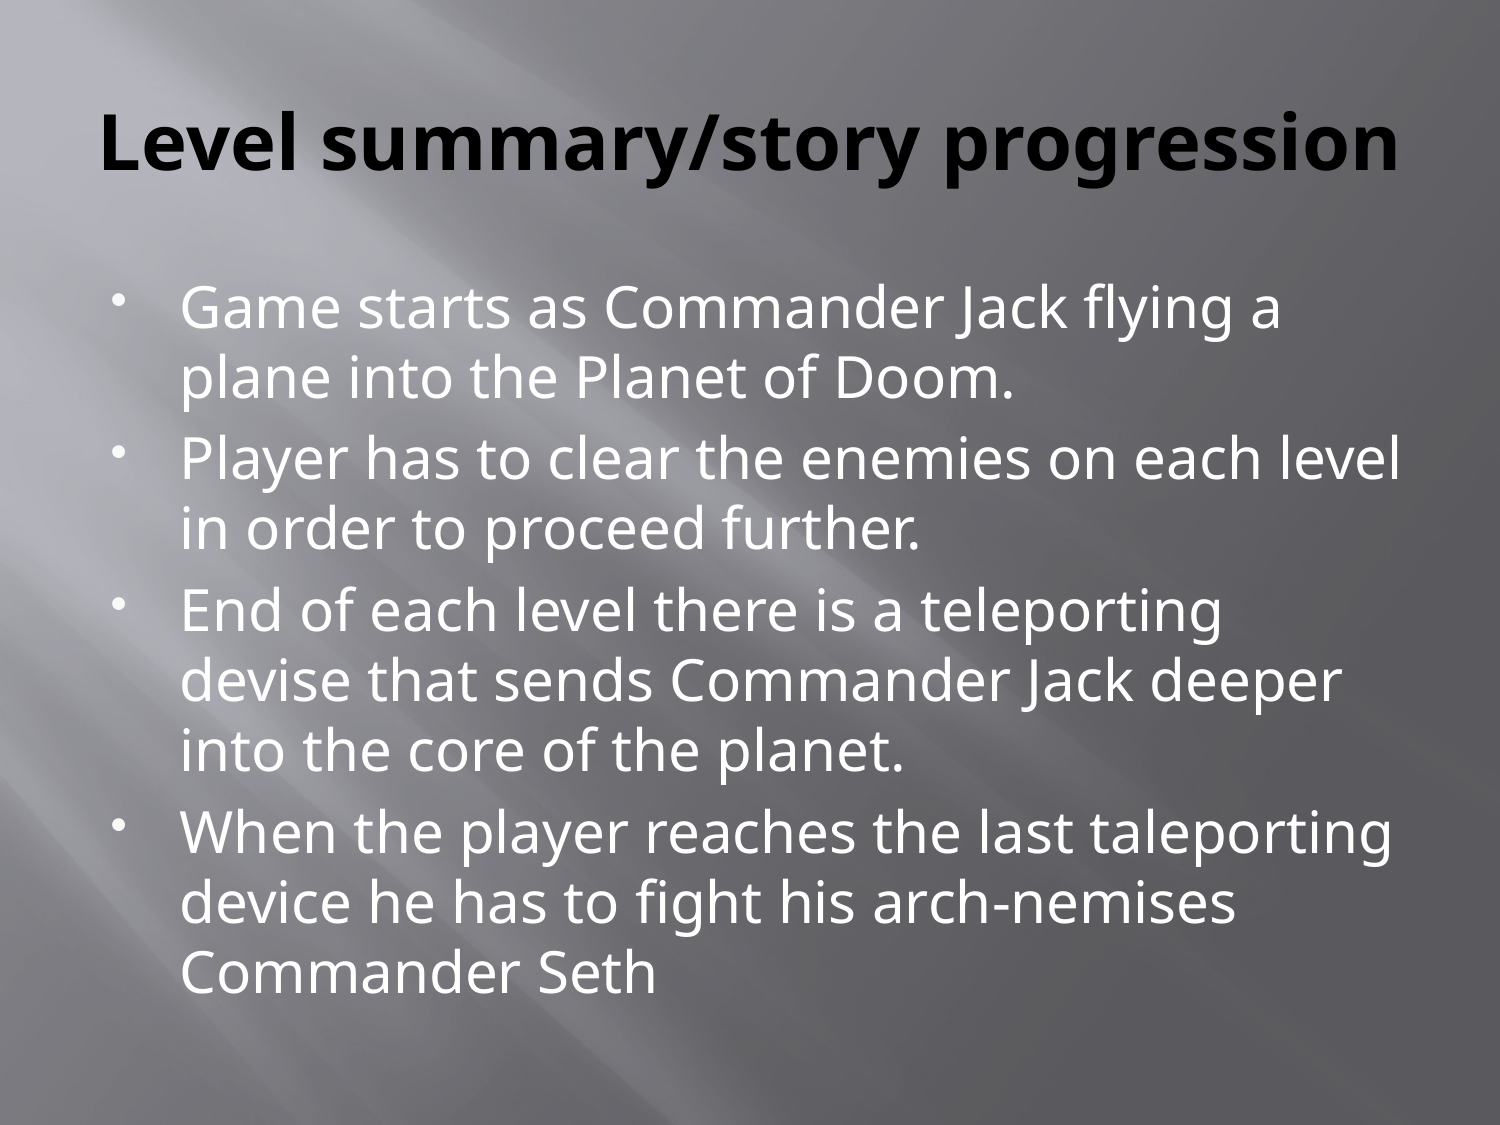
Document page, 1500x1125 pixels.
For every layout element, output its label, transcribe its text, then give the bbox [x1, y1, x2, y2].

list Game starts as Commander Jack flying a plane into the Planet of Doom. Player has to clear the enemies on each level in order to proceed further. End of each level there is a teleporting devise that sends Commander Jack deeper into the core of the planet. When the player reaches the last taleporting device he has to fight his arch-nemises Commander Seth [75, 262, 1425, 1035]
title Level summary/story progression [75, 45, 1425, 233]
